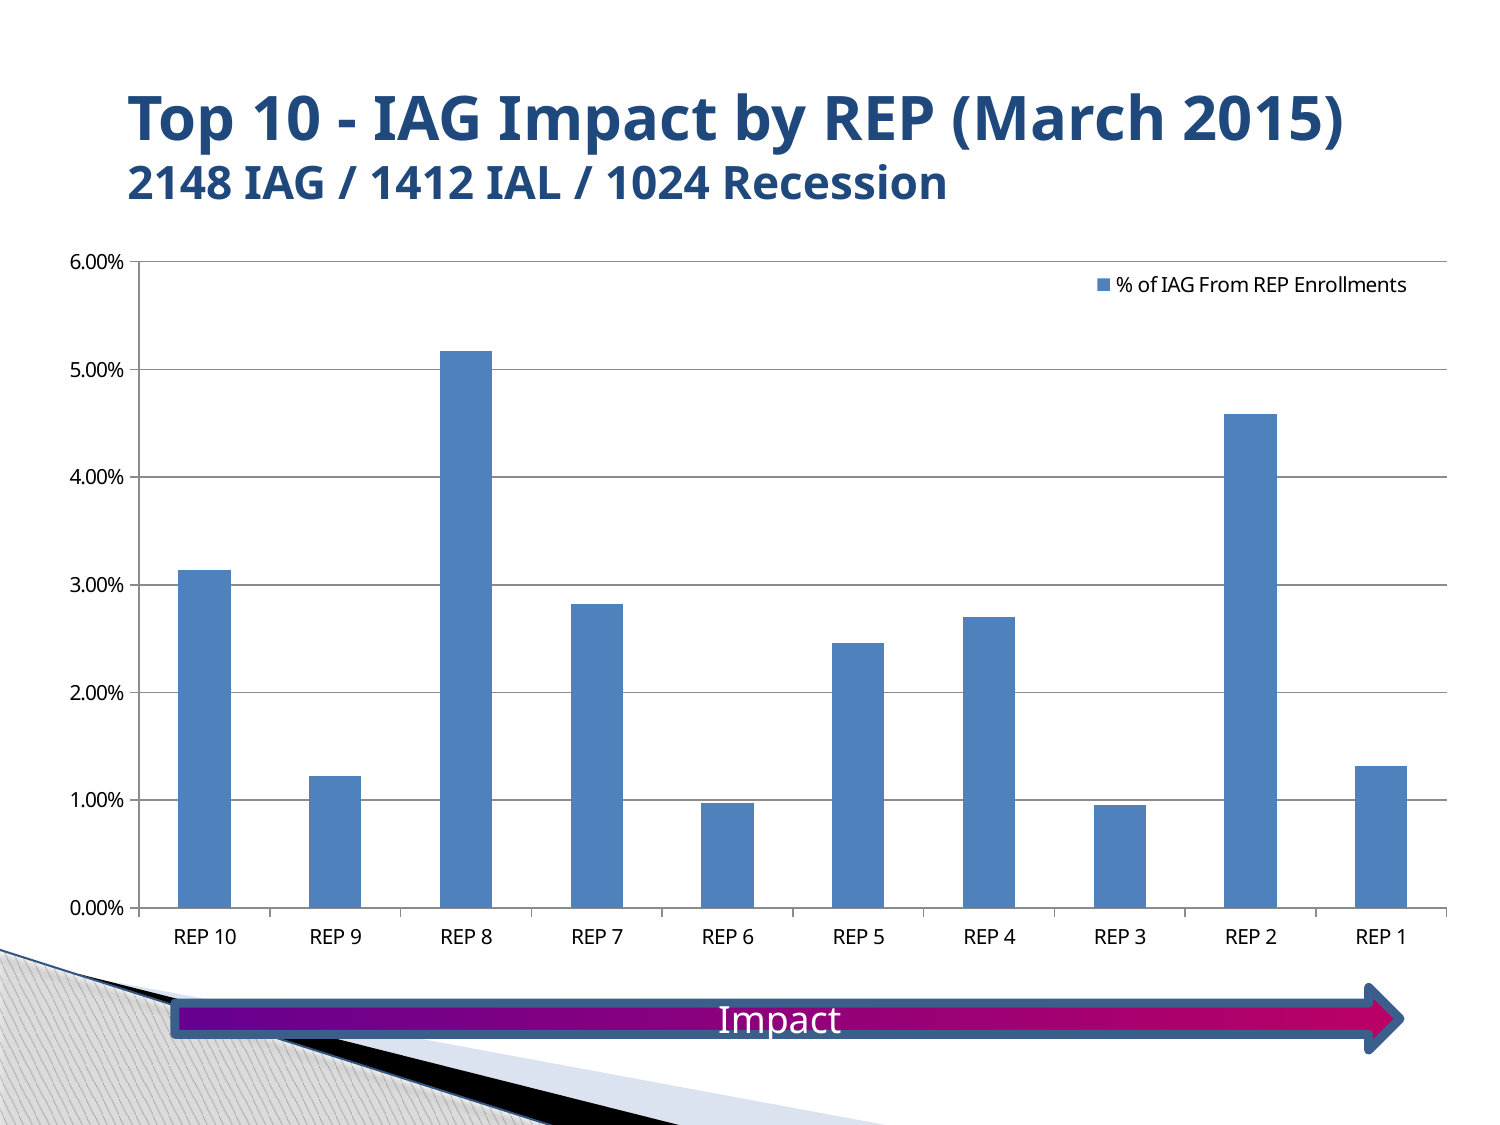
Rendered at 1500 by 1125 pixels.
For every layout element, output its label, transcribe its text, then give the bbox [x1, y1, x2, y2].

text_box Impact [170, 983, 1405, 1055]
chart [37, 237, 1463, 963]
title Top 10 - IAG Impact by REP (March 2015) 2148 IAG / 1412 IAL / 1024 Recession [112, 62, 1388, 225]
